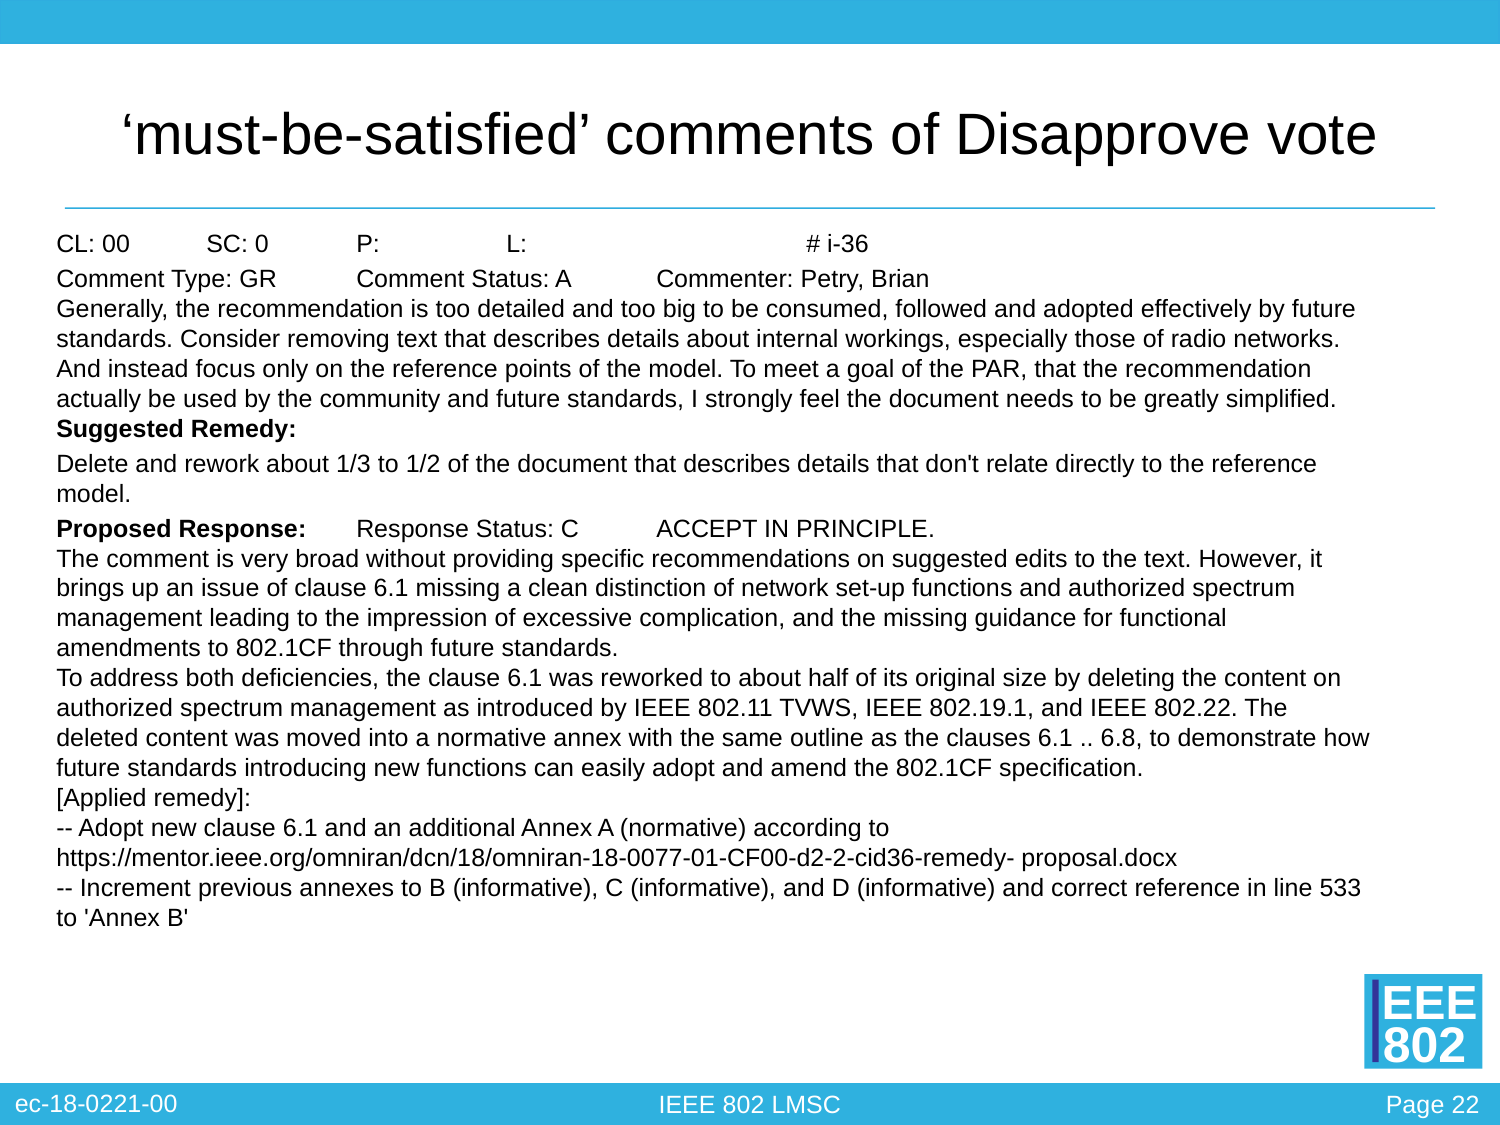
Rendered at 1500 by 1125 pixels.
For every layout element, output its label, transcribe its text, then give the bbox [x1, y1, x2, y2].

list CL: 00 SC: 0 P: L: # i-36 Comment Type: GR Comment Status: A Commenter: Petry, Brian Generally, the recommendation is too detailed and too big to be consumed, followed and adopted effectively by future standards. Consider removing text that describes details about internal workings, especially those of radio networks. And instead focus only on the reference points of the model. To meet a goal of the PAR, that the recommendation actually be used by the community and future standards, I strongly feel the document needs to be greatly simplified. Suggested Remedy: Delete and rework about 1/3 to 1/2 of the document that describes details that don't relate directly to the reference model. Proposed Response: Response Status: C ACCEPT IN PRINCIPLE. The comment is very broad without providing specific recommendations on suggested edits to the text. However, it brings up an issue of clause 6.1 missing a clean distinction of network set-up functions and authorized spectrum management leading to the impression of excessive complication, and the missing guidance for functional amendments to 802.1CF through future standards. To address both deficiencies, the clause 6.1 was reworked to about half of its original size by deleting the content on authorized spectrum management as introduced by IEEE 802.11 TVWS, IEEE 802.19.1, and IEEE 802.22. The deleted content was moved into a normative annex with the same outline as the clauses 6.1 .. 6.8, to demonstrate how future standards introducing new functions can easily adopt and amend the 802.1CF specification. [Applied remedy]: -- Adopt new clause 6.1 and an additional Annex A (normative) according to https://mentor.ieee.org/omniran/dcn/18/omniran-18-0077-01-CF00-d2-2-cid36-remedy- proposal.docx -- Increment previous annexes to B (informative), C (informative), and D (informative) and correct reference in line 533 to 'Annex B' [41, 220, 1392, 1050]
title ‘must-be-satisfied’ comments of Disapprove vote [75, 66, 1425, 197]
